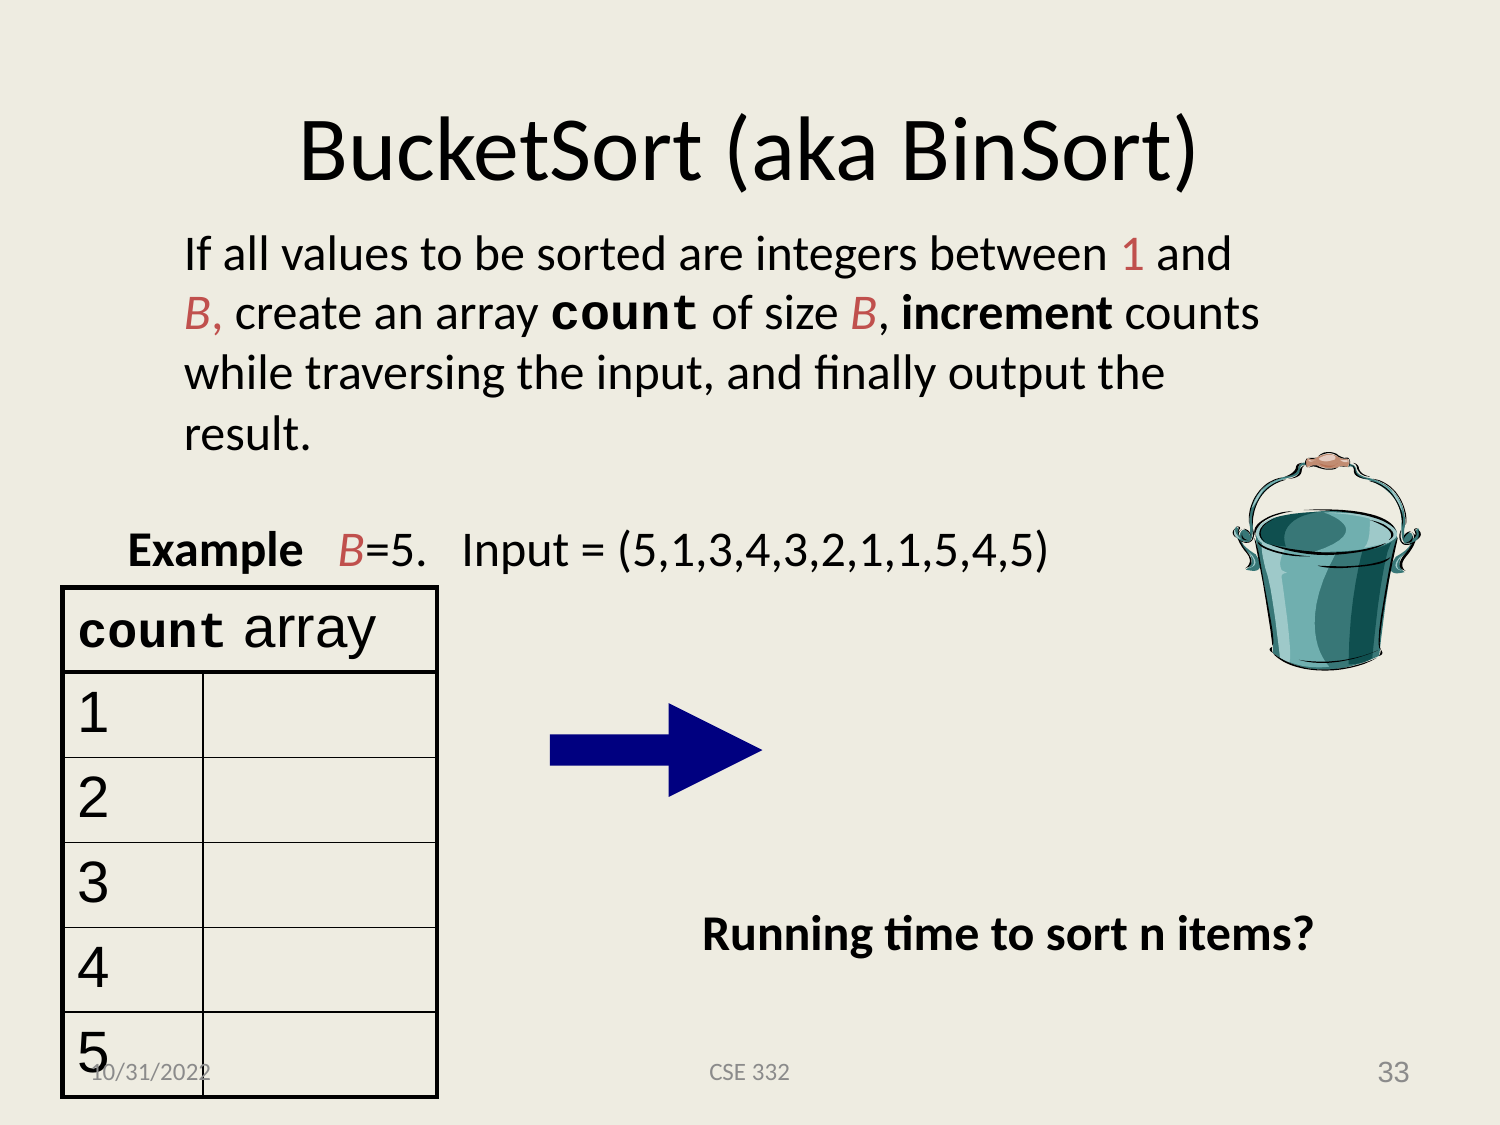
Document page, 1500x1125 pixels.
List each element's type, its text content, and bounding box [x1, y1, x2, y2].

table_cell [204, 758, 435, 842]
table_cell [204, 843, 435, 927]
table_cell 3 [65, 843, 202, 927]
footer CSE 332 [512, 1042, 988, 1103]
slide_number 33 [1074, 1042, 1425, 1103]
table_cell 4 [65, 928, 202, 1011]
table_header count array [65, 590, 435, 670]
text_box [549, 743, 763, 757]
table_cell [204, 1013, 435, 1095]
text_box Running time to sort n items? [687, 899, 1331, 969]
title BucketSort (aka BinSort) [112, 50, 1388, 238]
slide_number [75, 1042, 425, 1103]
table_cell 2 [65, 758, 202, 842]
table_cell [204, 928, 435, 1011]
table_cell [204, 674, 435, 757]
table_cell 5 [65, 1013, 202, 1095]
table_cell 1 [65, 674, 202, 757]
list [1228, 447, 1426, 689]
list If all values to be sorted are integers between 1 and B, create an array count of size B, increment counts while traversing the input, and finally output the result. Example B=5. Input = (5,1,3,4,3,2,1,1,5,4,5) [112, 212, 1284, 1000]
